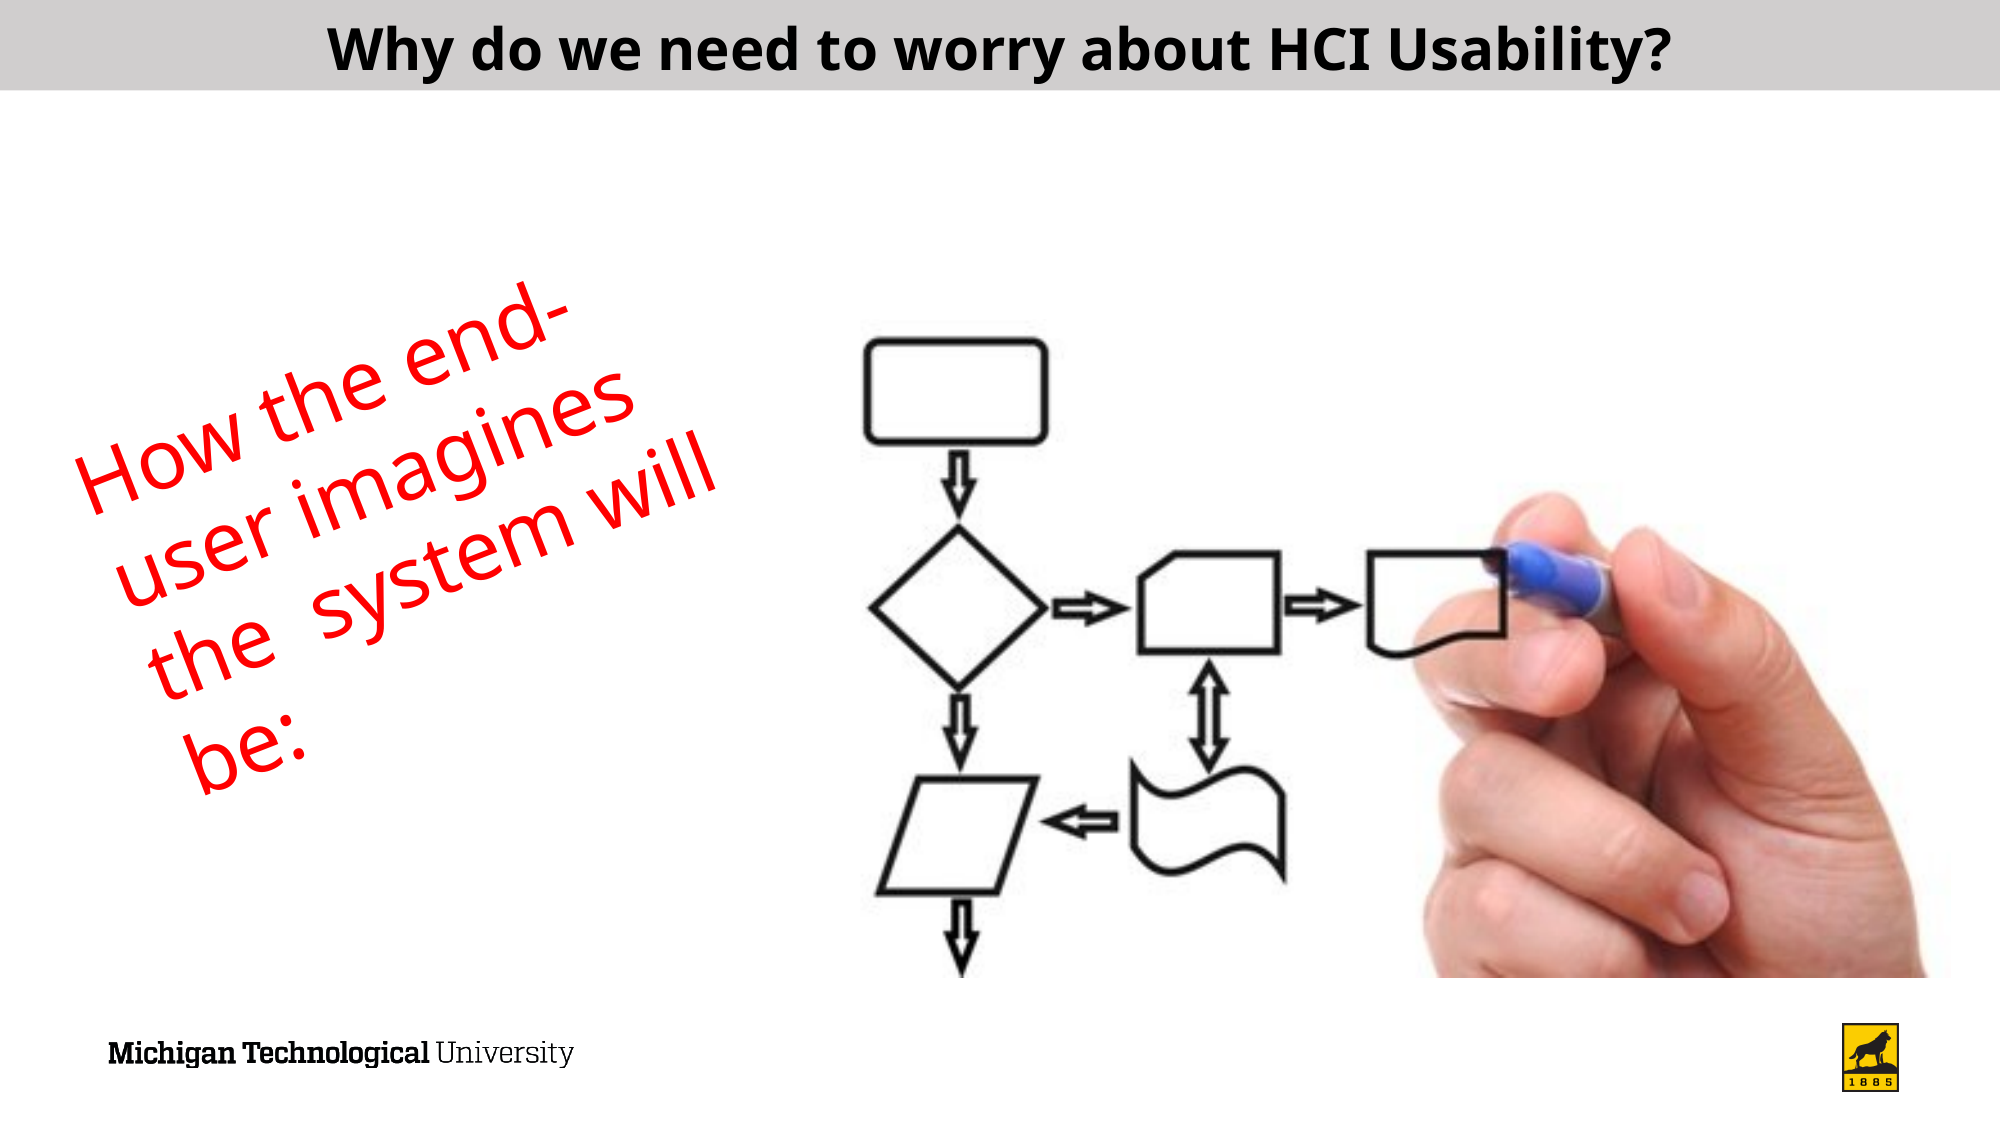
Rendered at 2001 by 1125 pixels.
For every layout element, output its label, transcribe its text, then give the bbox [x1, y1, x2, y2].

text_box How the end-user imagines the system will be: [43, 177, 799, 826]
picture [799, 319, 1951, 978]
picture [1842, 1023, 1899, 1092]
title Why do we need to worry about HCI Usability? [0, 0, 2000, 91]
